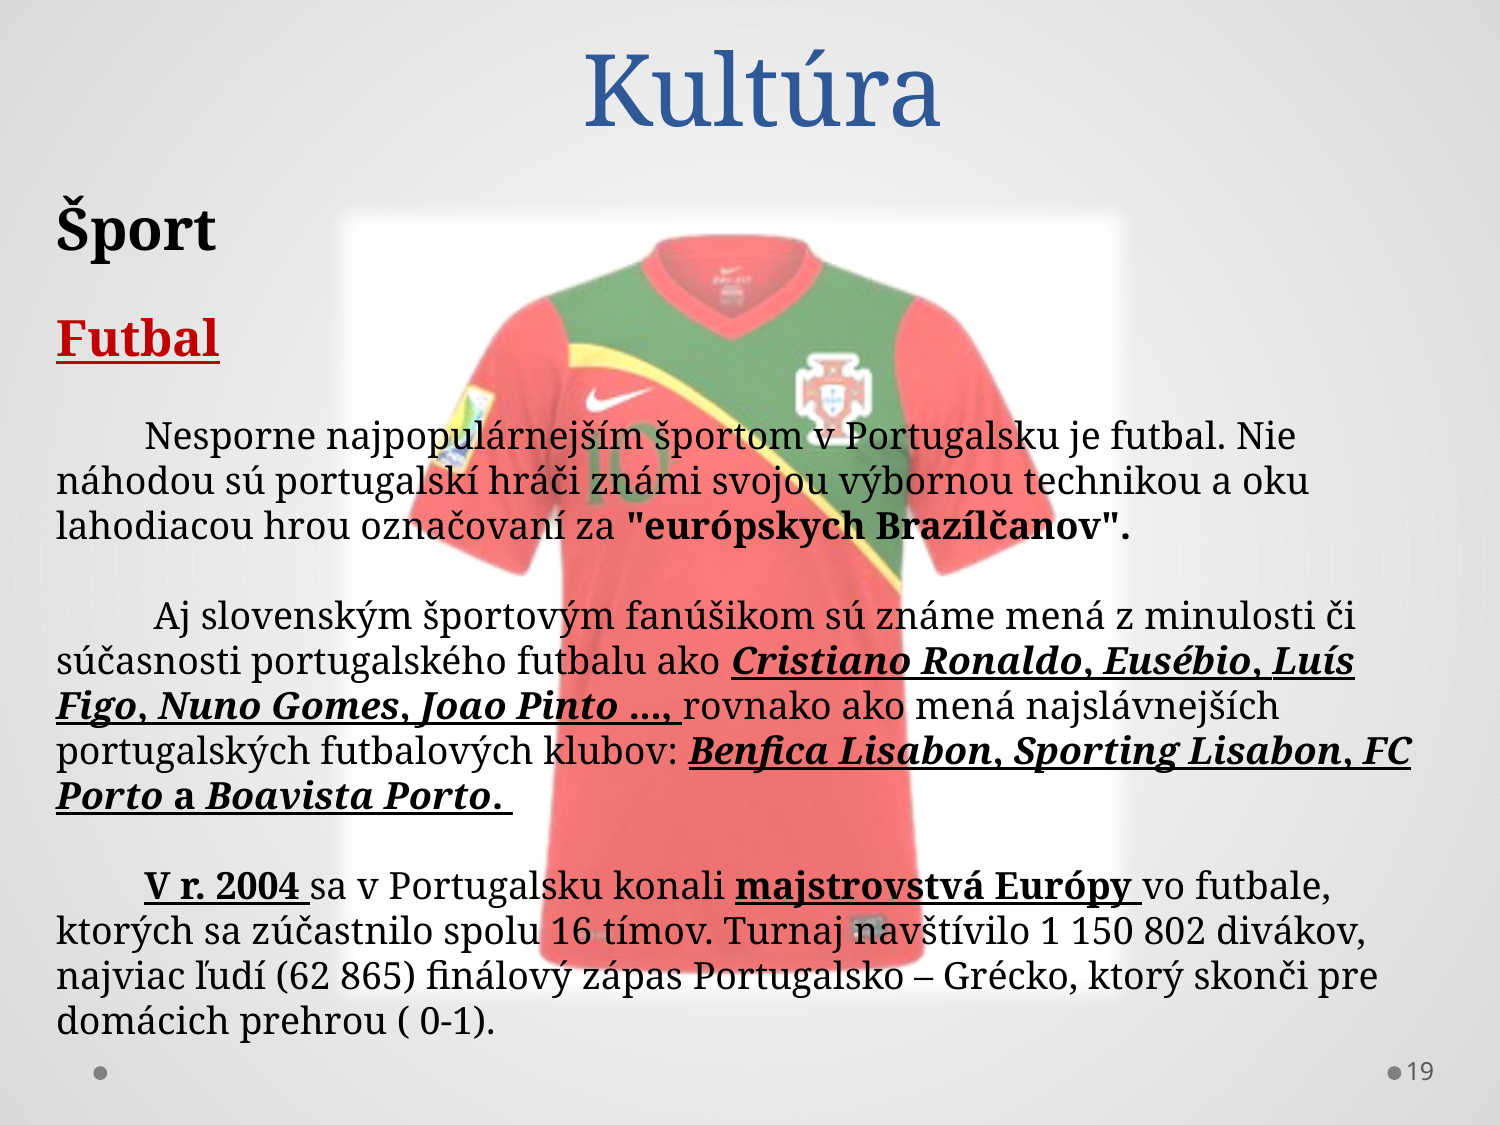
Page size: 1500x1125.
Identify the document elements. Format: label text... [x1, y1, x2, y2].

text_box Šport Futbal Nesporne najpopulárnejším športom v Portugalsku je futbal. Nie náhodou sú portugalskí hráči známi svojou výbornou technikou a oku lahodiacou hrou označovaní za "európskych Brazílčanov". Aj slovenským športovým fanúšikom sú známe mená z minulosti či súčasnosti portugalského futbalu ako Cristiano Ronaldo, Eusébio, Luís Figo, Nuno Gomes, Joao Pinto ..., rovnako ako mená najslávnejších portugalských futbalových klubov: Benfica Lisabon, Sporting Lisabon, FC Porto a Boavista Porto. V r. 2004 sa v Portugalsku konali majstrovstvá Európy vo futbale, ktorých sa zúčastnilo spolu 16 tímov. Turnaj navštívilo 1 150 802 divákov, najviac ľudí (62 865) finálový zápas Portugalsko – Grécko, ktorý skonči pre domácich prehrou ( 0-1). [41, 184, 1447, 1050]
slide_number 19 [1401, 1042, 1494, 1103]
picture [324, 195, 1140, 1012]
title Kultúra [88, 4, 1439, 154]
